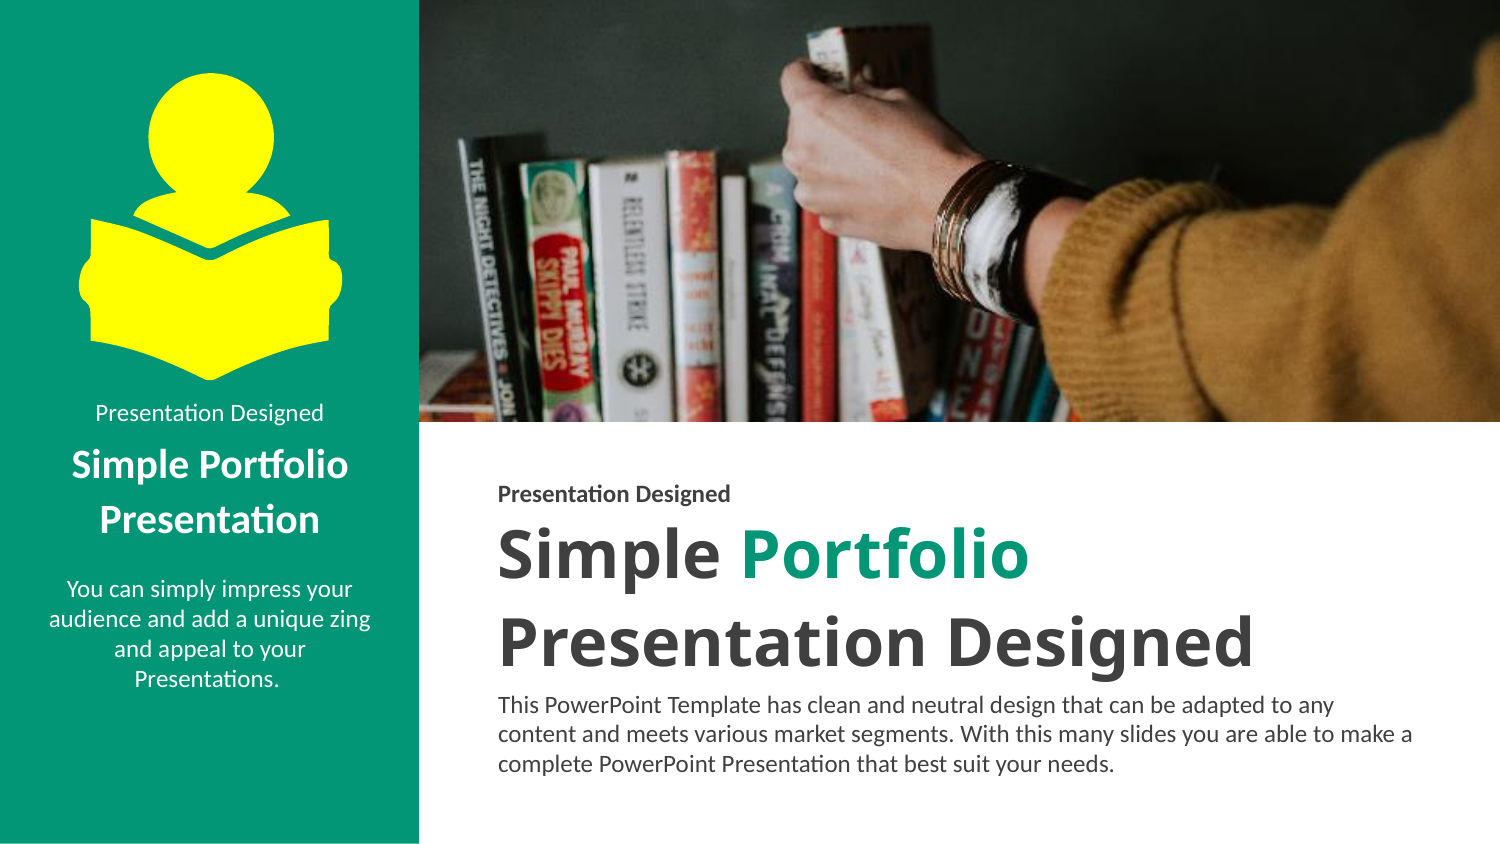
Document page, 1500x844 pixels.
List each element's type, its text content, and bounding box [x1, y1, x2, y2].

text_box [78, 218, 343, 381]
text_box This PowerPoint Template has clean and neutral design that can be adapted to any content and meets various market segments. With this many slides you are able to make a complete PowerPoint Presentation that best suit your needs. [483, 680, 1435, 786]
text_box You can simply impress your audience and add a unique zing and appeal to your Presentations. [30, 564, 390, 700]
text_box [133, 73, 291, 249]
picture [419, 0, 1500, 422]
text_box Simple Portfolio Presentation Designed [483, 500, 1306, 680]
text_box Presentation Designed [30, 386, 390, 421]
text_box Simple Portfolio Presentation [30, 421, 390, 552]
text_box Presentation Designed [483, 466, 843, 515]
